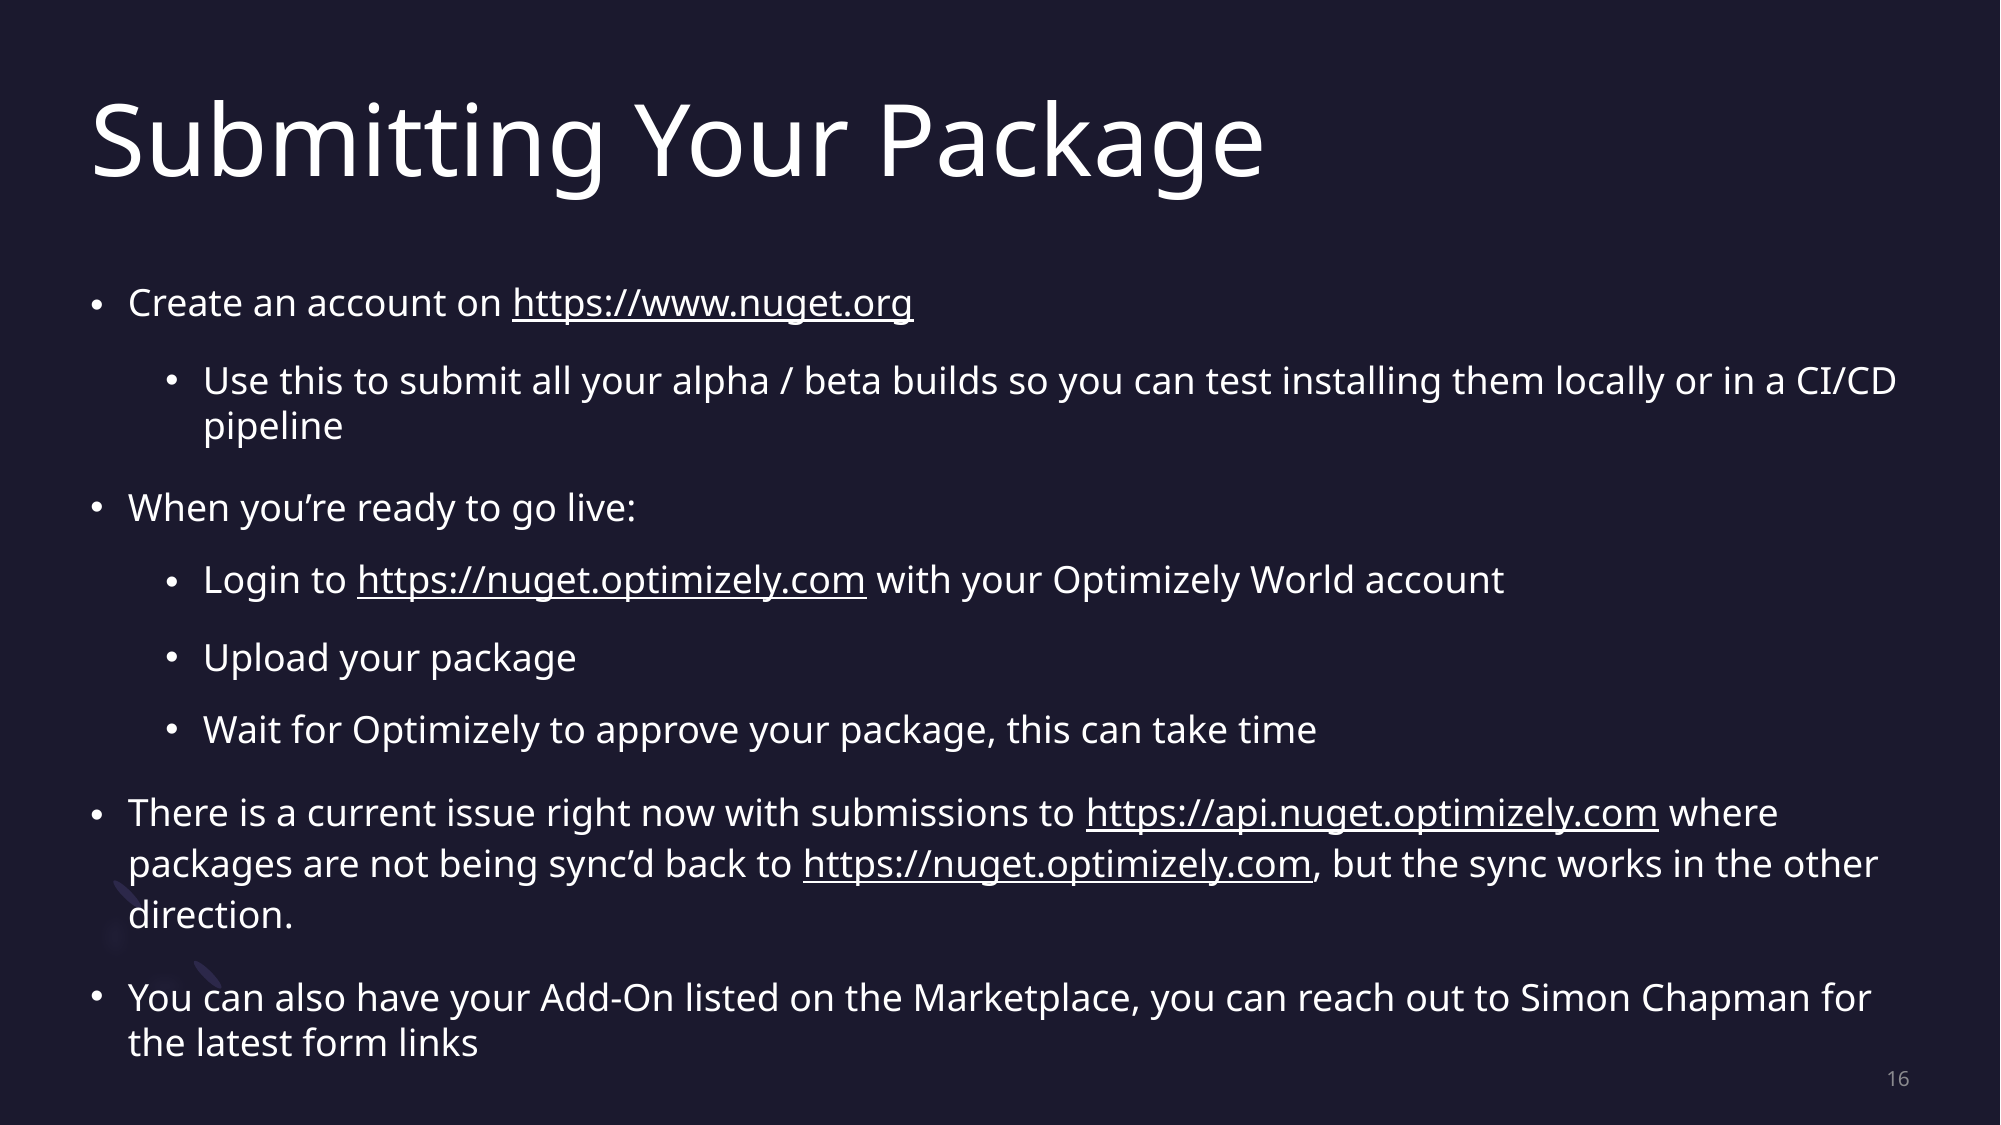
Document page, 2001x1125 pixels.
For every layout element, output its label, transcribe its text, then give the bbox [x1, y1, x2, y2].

title Submitting Your Package [90, 90, 1910, 278]
slide_number 16 [1632, 1067, 1910, 1093]
list Create an account on https://www.nuget.org Use this to submit all your alpha / beta builds so you can test installing them locally or in a CI/CD pipeline When you’re ready to go live: Login to https://nuget.optimizely.com with your Optimizely World account Upload your package Wait for Optimizely to approve your package, this can take time There is a current issue right now with submissions to https://api.nuget.optimizely.com where packages are not being sync’d back to https://nuget.optimizely.com, but the sync works in the other direction. You can also have your Add-On listed on the Marketplace, you can reach out to Simon Chapman for the latest form links [90, 278, 1910, 1035]
